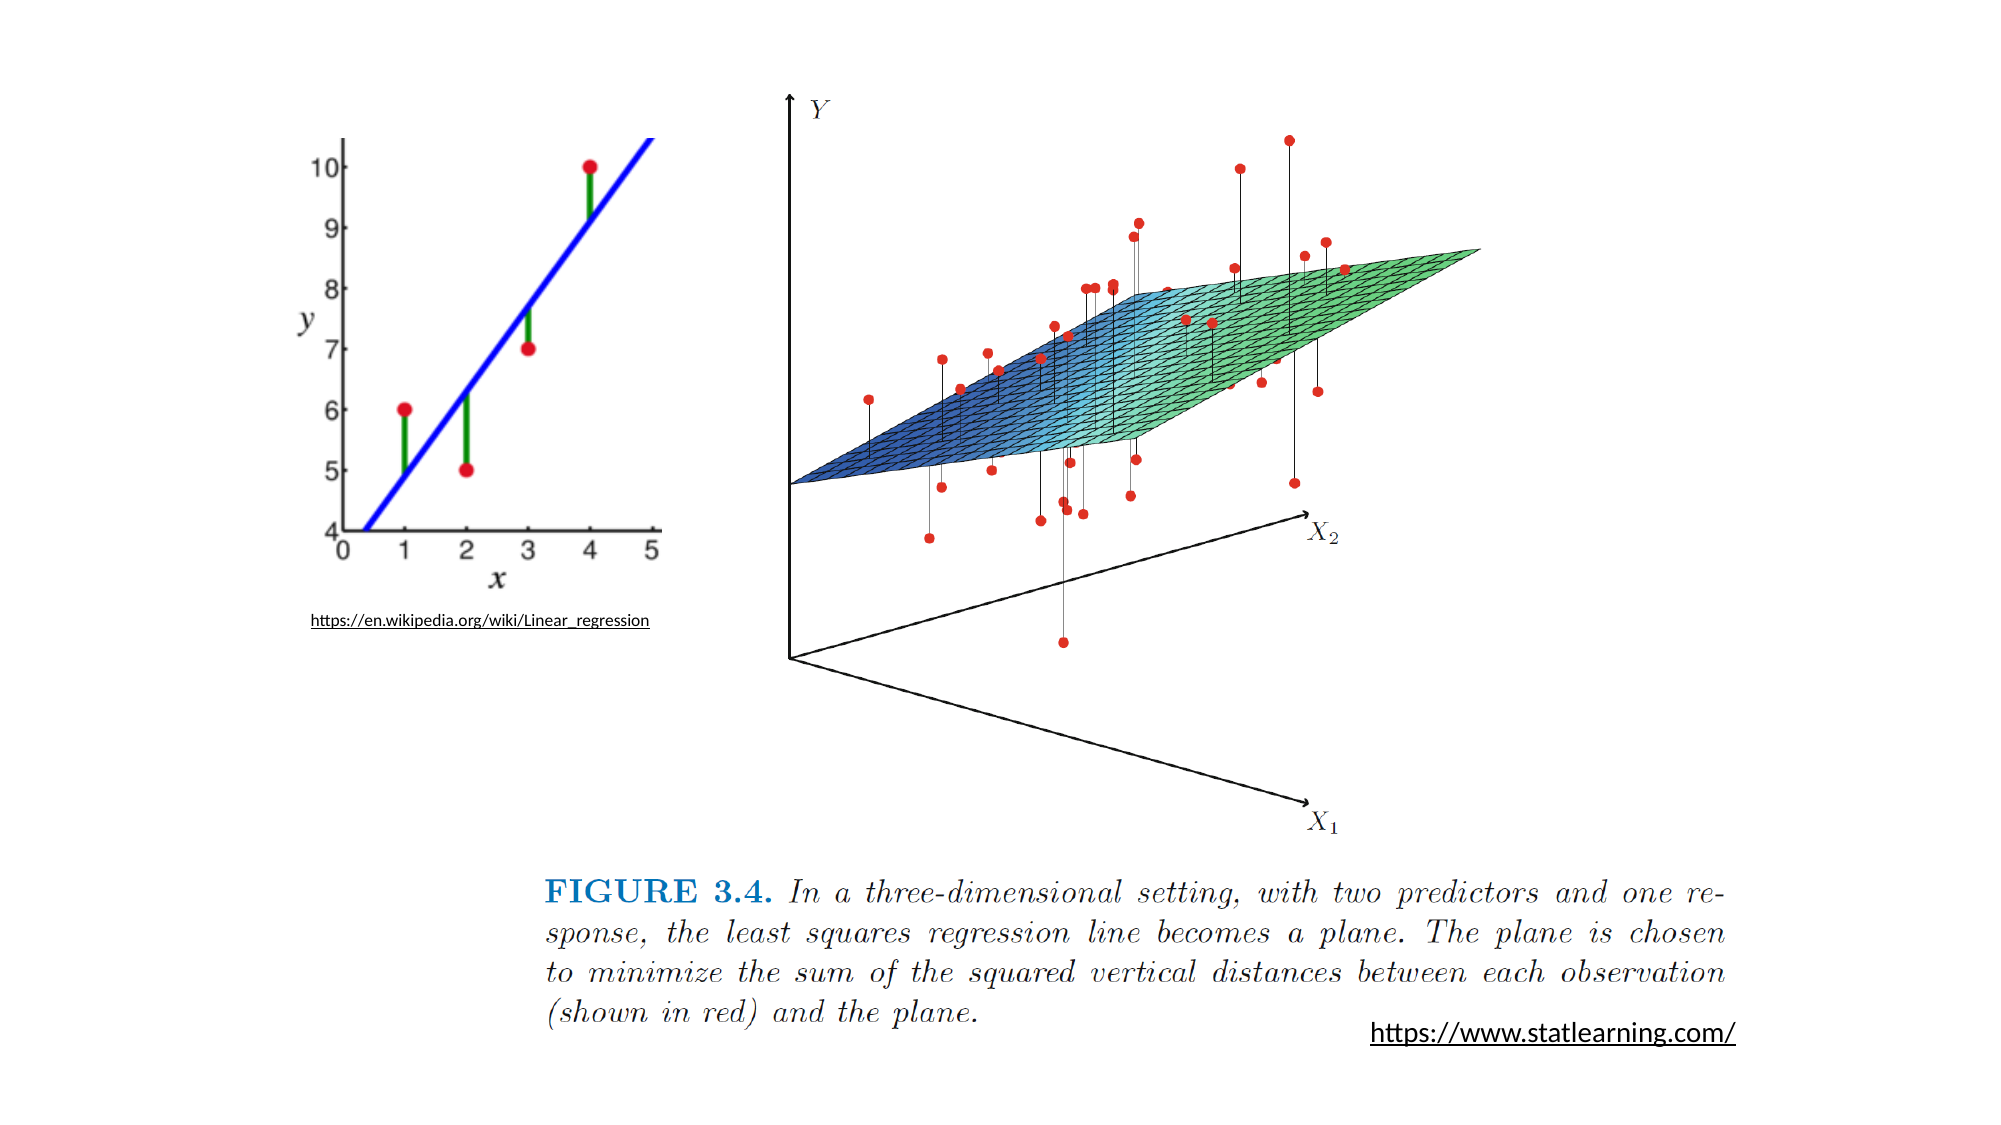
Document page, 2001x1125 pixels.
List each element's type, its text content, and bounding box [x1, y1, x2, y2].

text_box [295, 138, 767, 639]
text_box https://www.statlearning.com/ [1355, 1006, 1799, 1056]
picture [463, 59, 1771, 1041]
